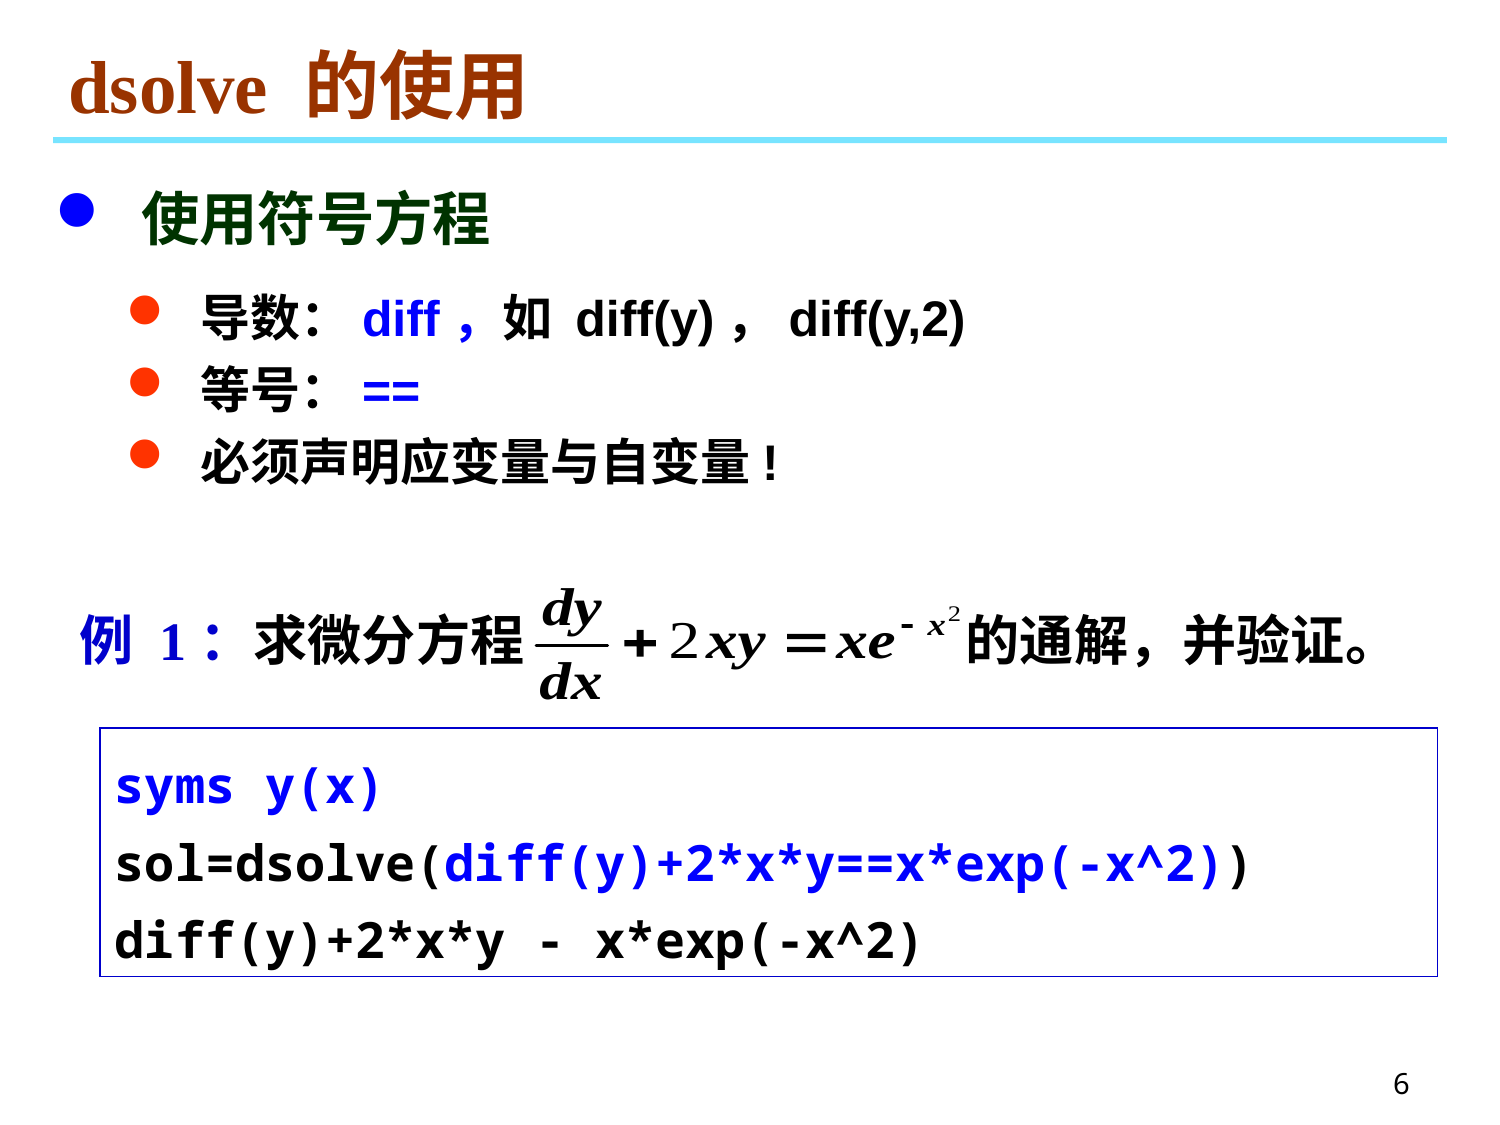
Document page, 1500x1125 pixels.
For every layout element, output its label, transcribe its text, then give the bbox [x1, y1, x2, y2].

text_box 使用符号方程 [41, 160, 1317, 260]
text_box 导数：diff，如 diff(y)，diff(y,2) 等号：== 必须声明应变量与自变量! [112, 267, 1388, 498]
text_box 例 1：求微分方程 的通解，并验证。 [64, 586, 525, 679]
slide_number 6 [1112, 1037, 1425, 1113]
text_box syms y(x) sol=dsolve(diff(y)+2*x*y==x*exp(-x^2)) diff(y)+2*x*y - x*exp(-x^2) [100, 727, 1438, 977]
text_box 例 1：求微分方程 的通解，并验证。 [979, 586, 1459, 679]
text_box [525, 574, 979, 712]
title dsolve 的使用 [53, 0, 1066, 137]
